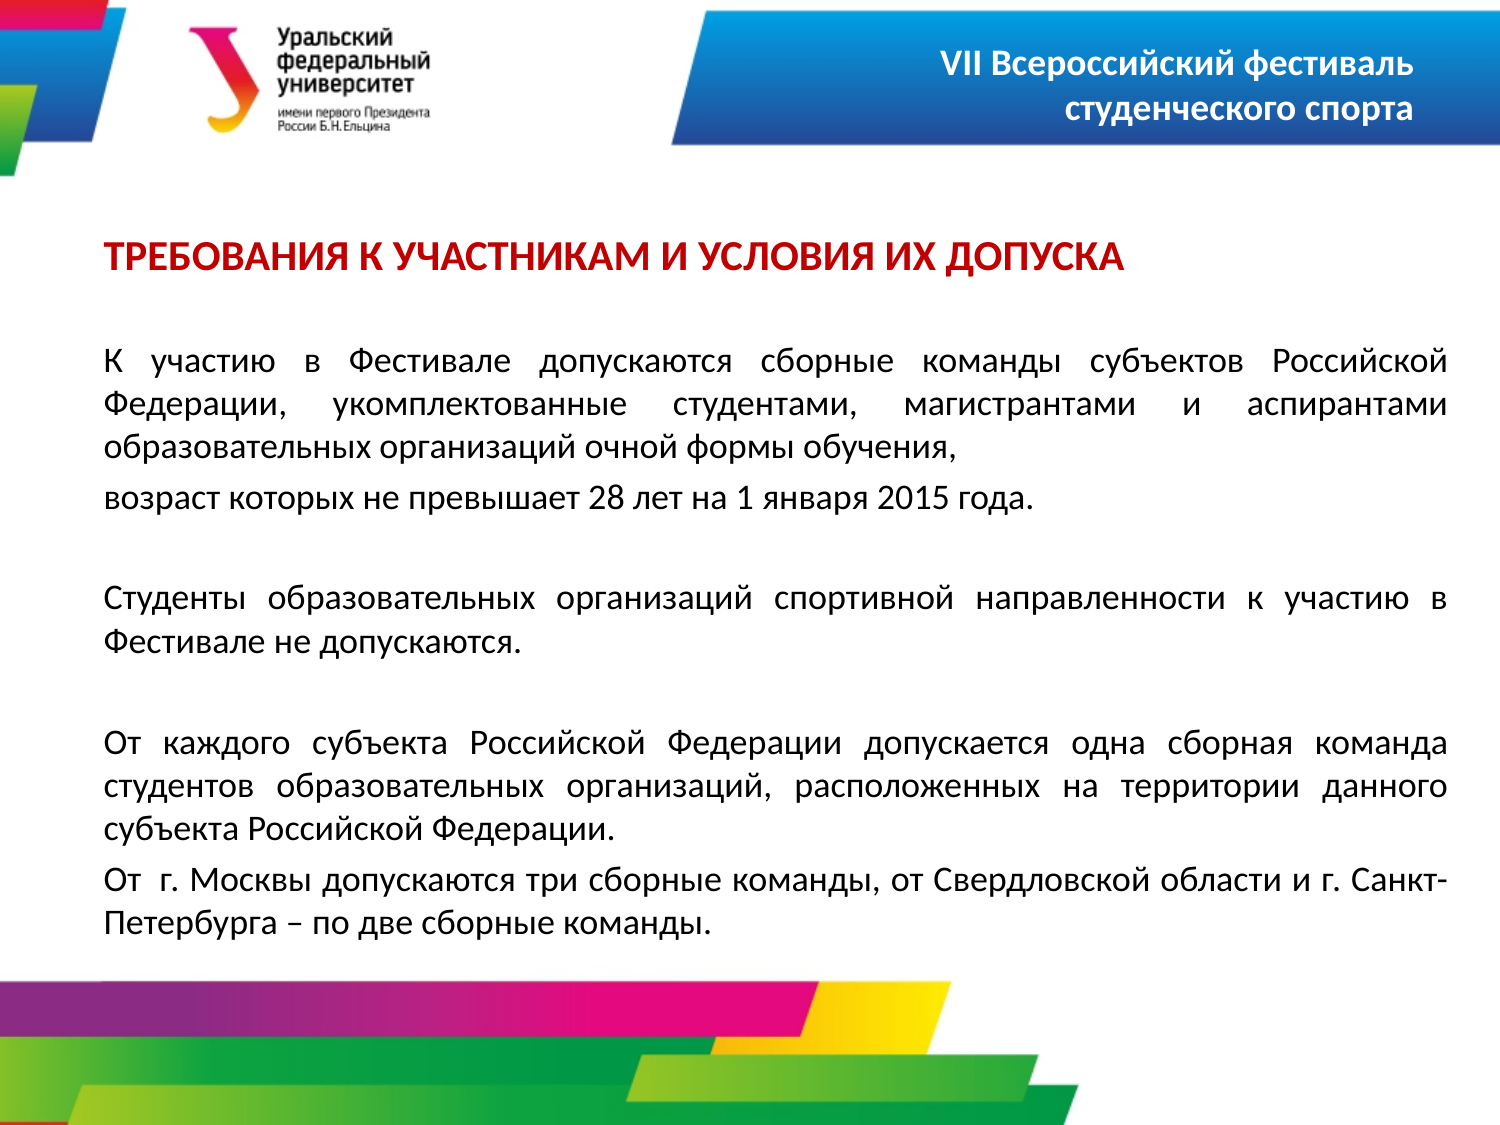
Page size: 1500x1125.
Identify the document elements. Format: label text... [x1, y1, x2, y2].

picture [0, 0, 1500, 1125]
text_box VII Всероссийский фестиваль студенческого спорта [679, 30, 1430, 136]
subtitle ТРЕБОВАНИЯ К УЧАСТНИКАМ И УСЛОВИЯ ИХ ДОПУСКА К участию в Фестивале допускаются сборные команды субъектов Российской Федерации, укомплектованные студентами, магистрантами и аспирантами образовательных организаций очной формы обучения, возраст которых не превышает 28 лет на 1 января 2015 года. Студенты образовательных организаций спортивной направленности к участию в Фестивале не допускаются. От каждого субъекта Российской Федерации допускается одна сборная команда студентов образовательных организаций, расположенных на территории данного субъекта Российской Федерации. От г. Москвы допускаются три сборные команды, от Свердловской области и г. Санкт-Петербурга – по две сборные команды. [88, 219, 1465, 953]
